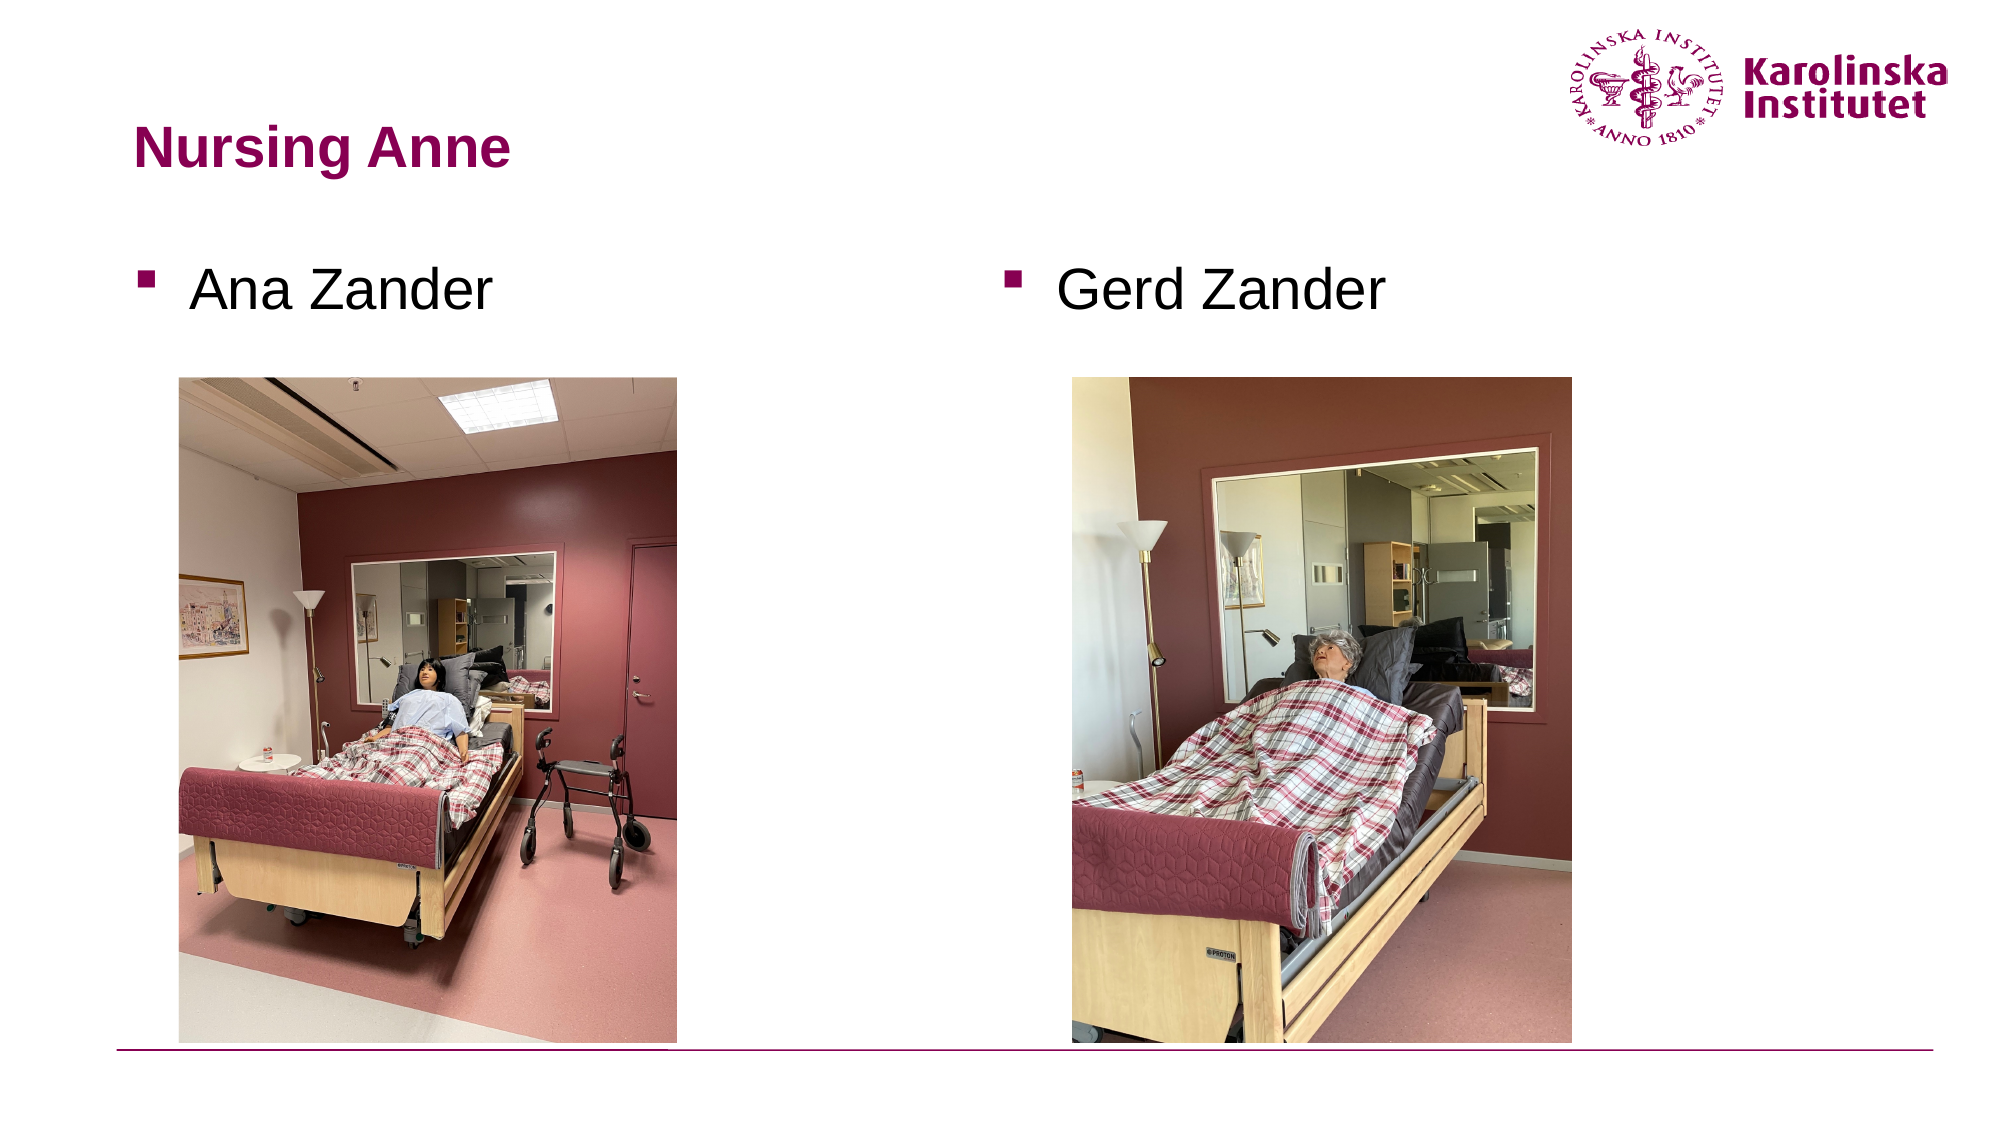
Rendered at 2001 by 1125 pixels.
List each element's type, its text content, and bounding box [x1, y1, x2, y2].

list Ana Zander [117, 243, 952, 1024]
picture [1072, 377, 1572, 1043]
picture [94, 378, 761, 1042]
picture [1570, 29, 1948, 146]
list Gerd Zander [984, 243, 1819, 1024]
title Nursing Anne [117, 101, 1819, 233]
